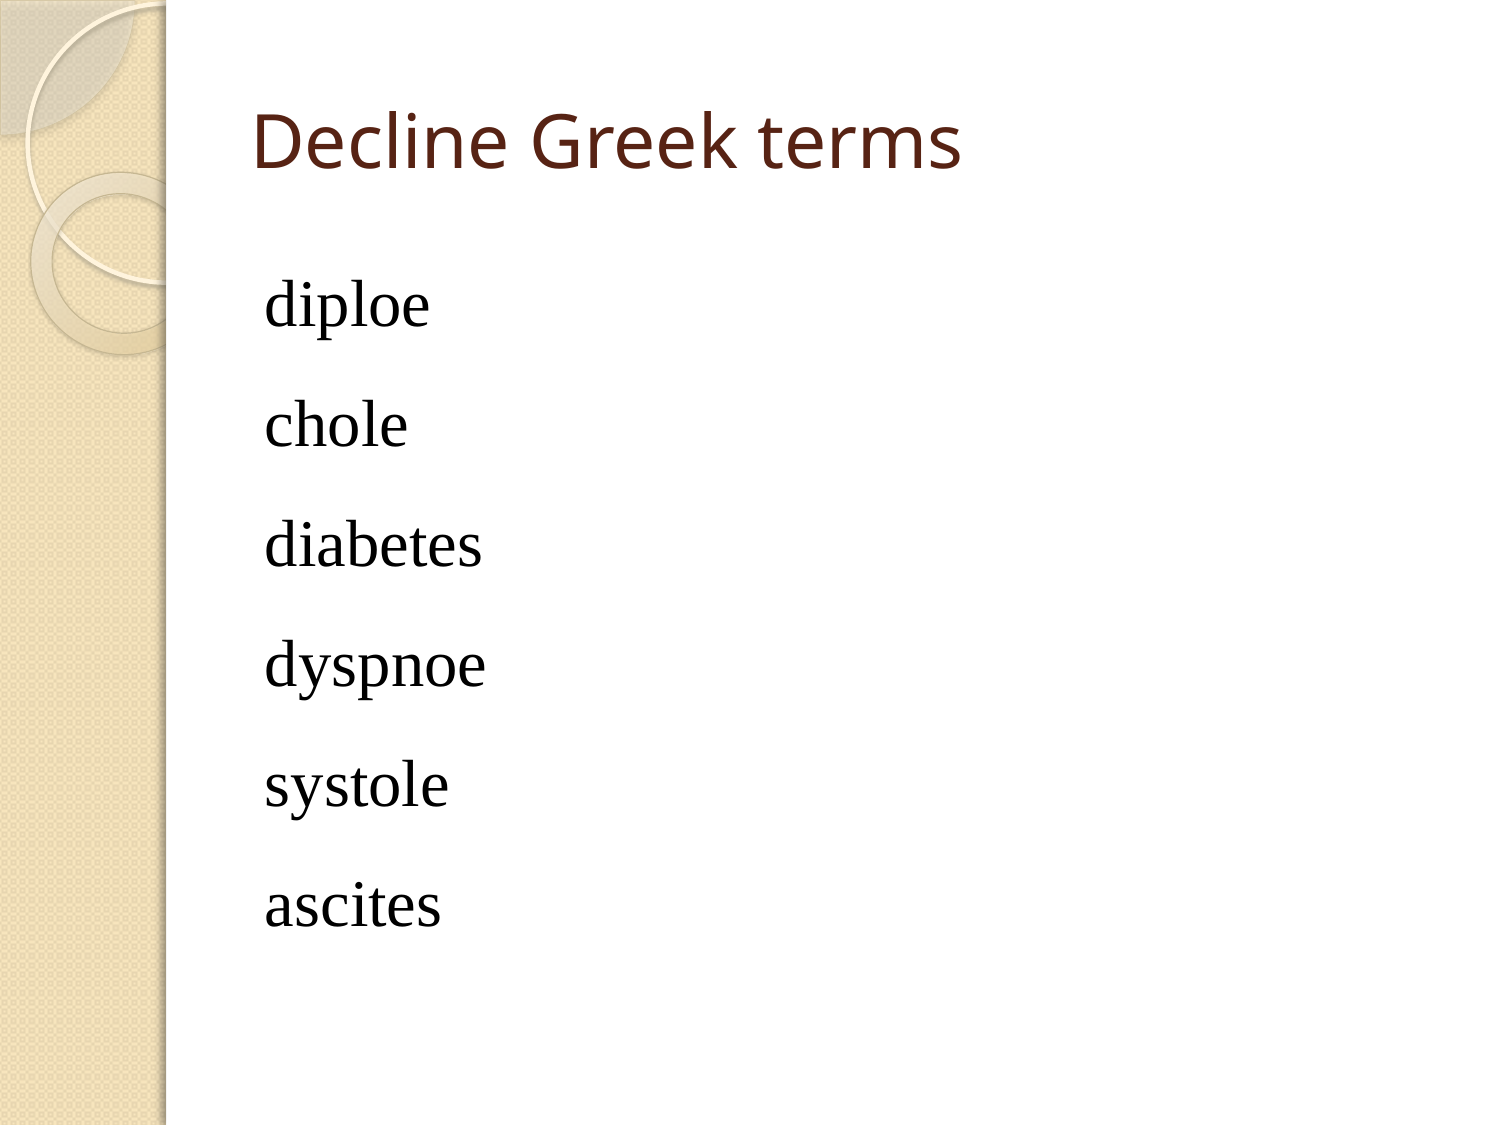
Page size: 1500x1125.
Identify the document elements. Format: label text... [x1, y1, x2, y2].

title Decline Greek terms [235, 45, 1466, 233]
text_box diploe chole diabetes dyspnoe systole ascites [249, 212, 1250, 1067]
